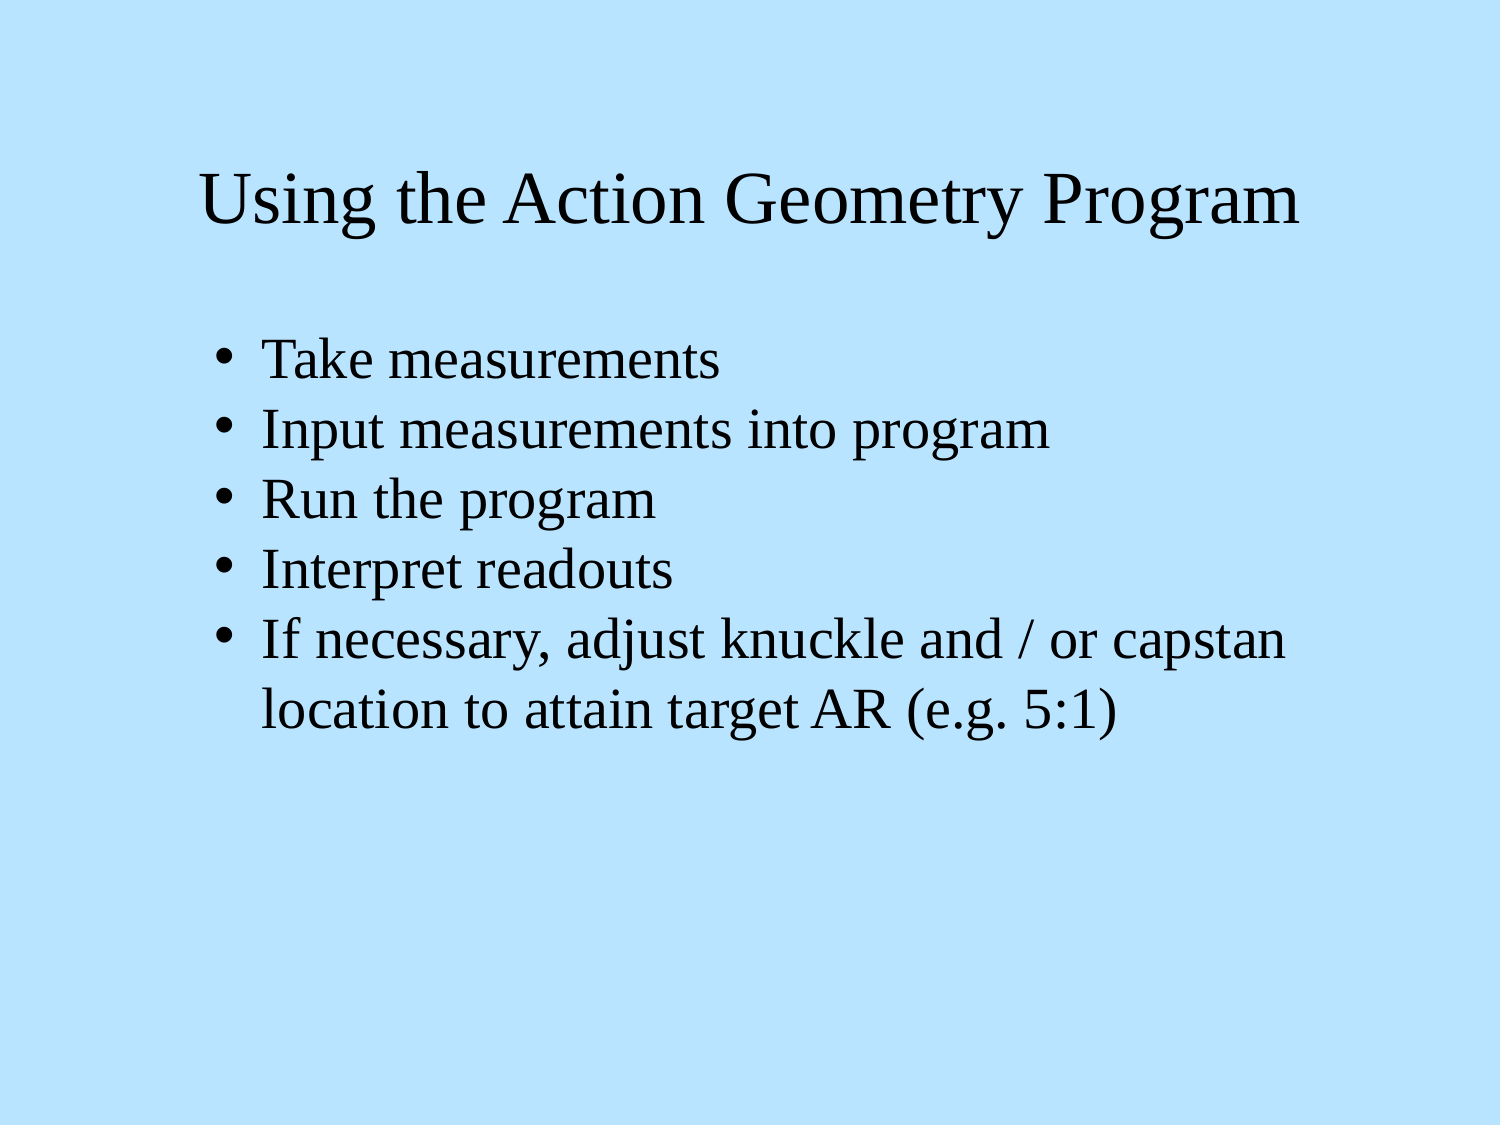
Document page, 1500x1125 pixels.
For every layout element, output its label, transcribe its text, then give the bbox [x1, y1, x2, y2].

text_box Take measurements Input measurements into program Run the program Interpret readouts If necessary, adjust knuckle and / or capstan location to attain target AR (e.g. 5:1) [199, 312, 1325, 748]
title Using the Action Geometry Program [112, 99, 1388, 288]
